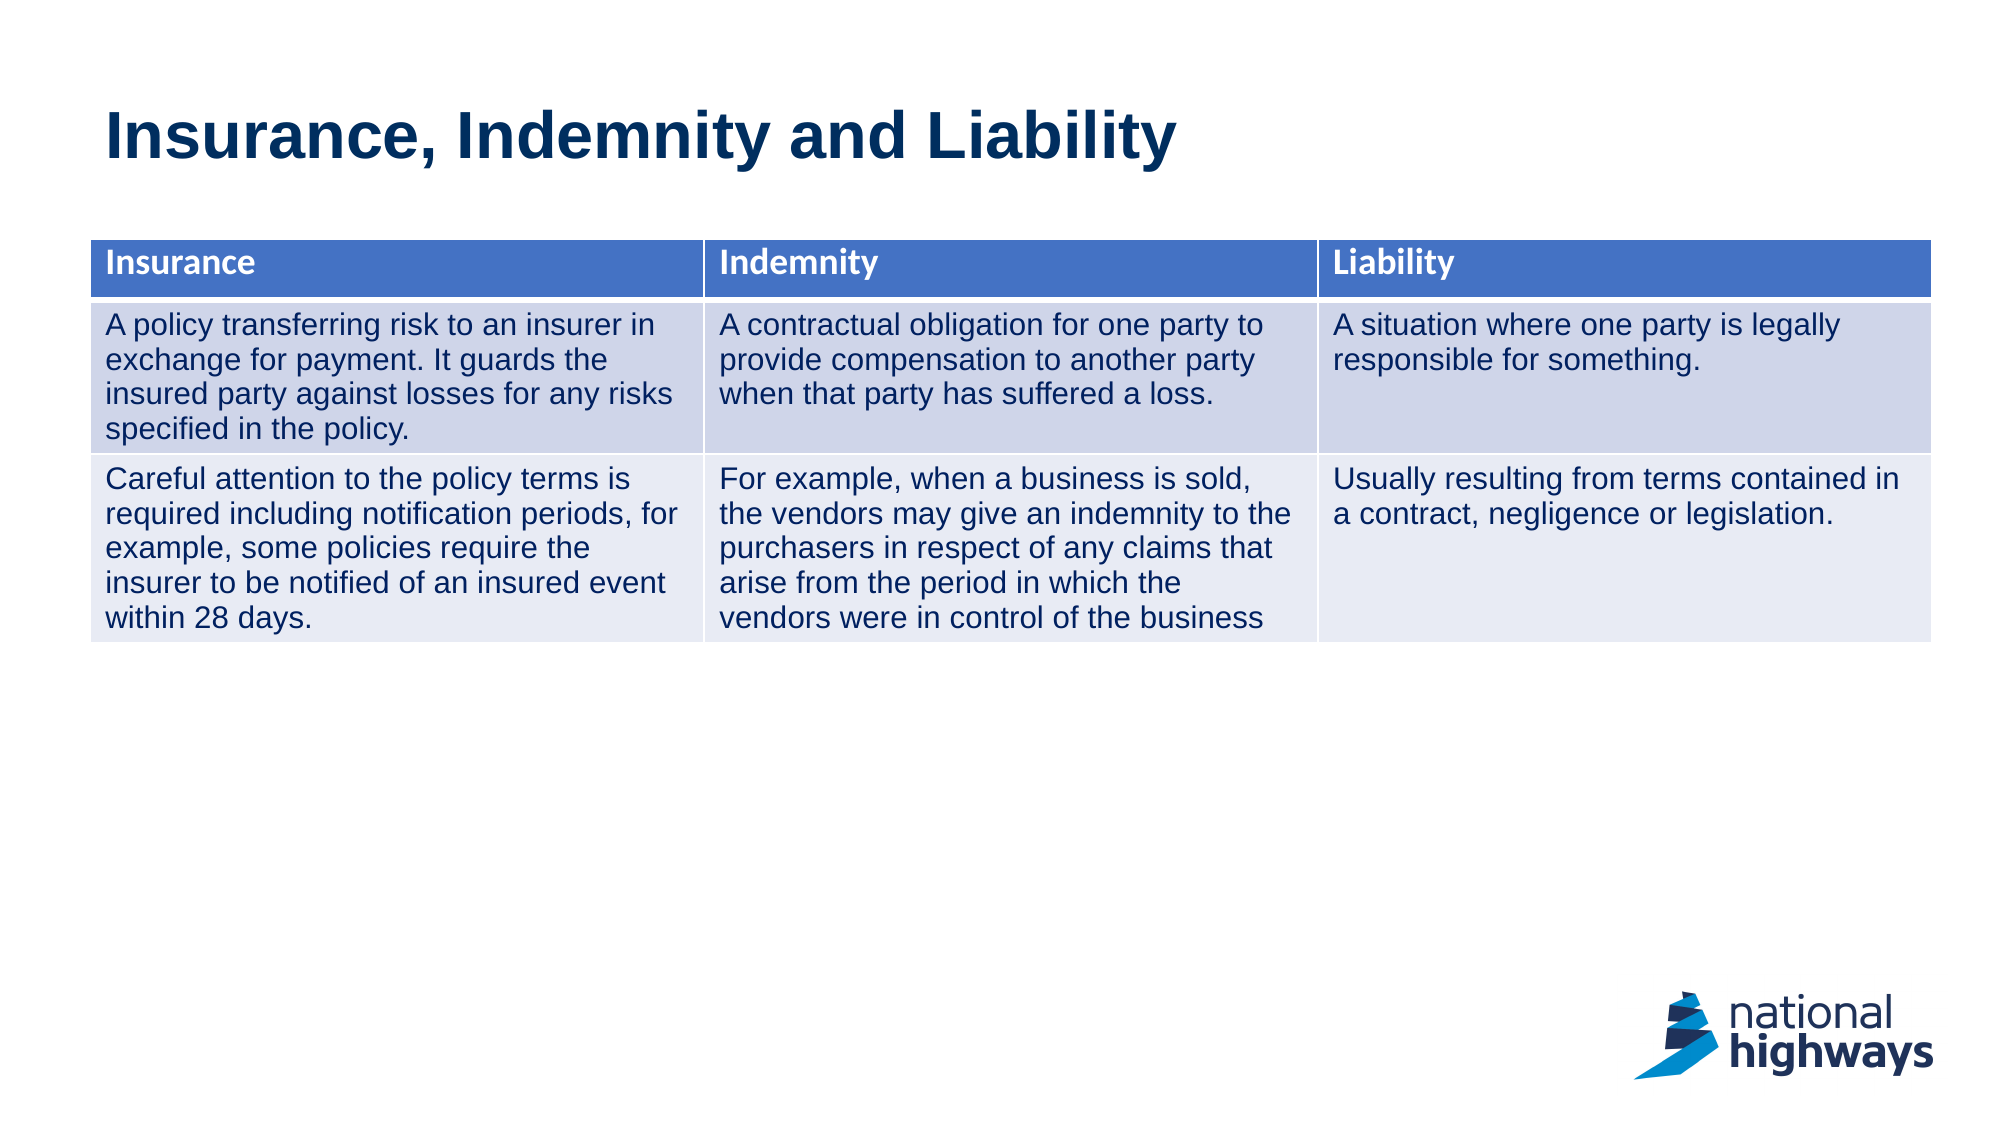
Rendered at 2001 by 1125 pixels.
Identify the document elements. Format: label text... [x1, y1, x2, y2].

table_header Liability [1319, 240, 1931, 297]
table_cell A situation where one party is legally responsible for something. [1319, 303, 1931, 453]
table_cell A contractual obligation for one party to provide compensation to another party when that party has suffered a loss. [705, 303, 1317, 453]
table_header Insurance [91, 240, 703, 297]
title Insurance, Indemnity and Liability [90, 59, 1910, 215]
table_cell Careful attention to the policy terms is required including notification periods, for example, some policies require the insurer to be notified of an insured event within 28 days. [91, 455, 703, 642]
table_cell Usually resulting from terms contained in a contract, negligence or legislation. [1319, 455, 1931, 642]
picture [1617, 974, 1948, 1096]
table_cell A policy transferring risk to an insurer in exchange for payment. It guards the insured party against losses for any risks specified in the policy. [91, 303, 703, 453]
table_cell For example, when a business is sold, the vendors may give an indemnity to the purchasers in respect of any claims that arise from the period in which the vendors were in control of the business [705, 455, 1317, 642]
table_header Indemnity [705, 240, 1317, 297]
